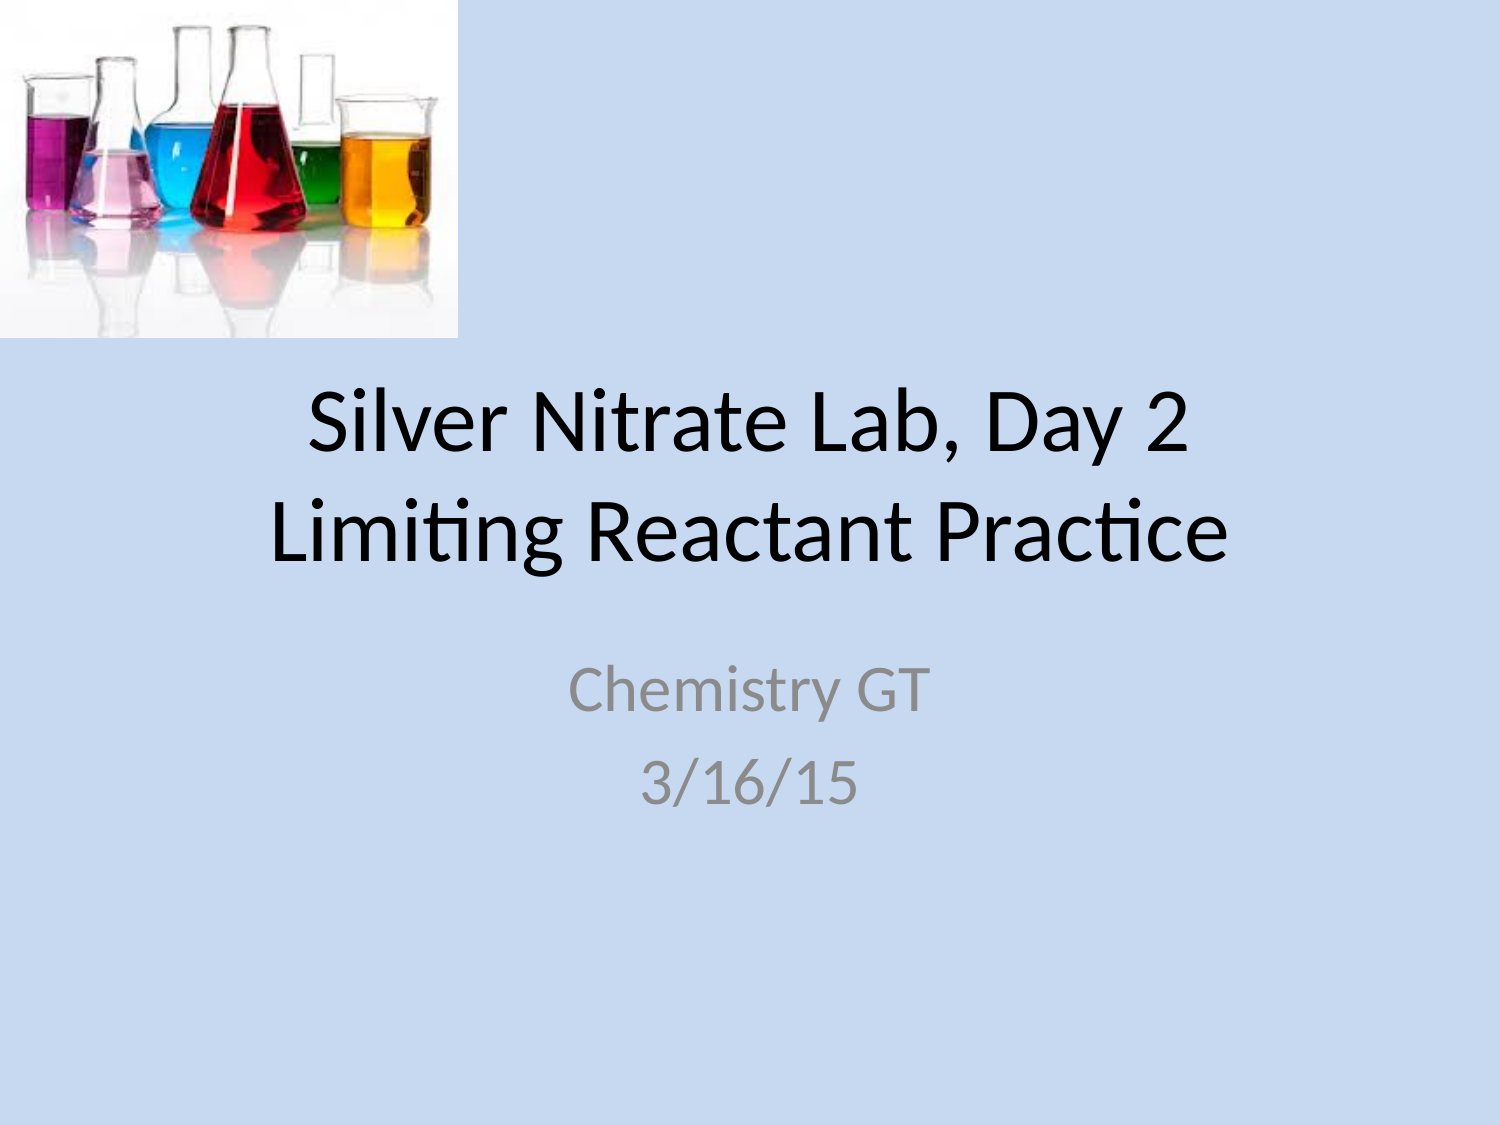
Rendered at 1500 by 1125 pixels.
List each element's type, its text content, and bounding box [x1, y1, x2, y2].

title Silver Nitrate Lab, Day 2 Limiting Reactant Practice [112, 349, 1388, 591]
subtitle Chemistry GT 3/16/15 [224, 637, 1276, 926]
picture [0, 0, 458, 338]
